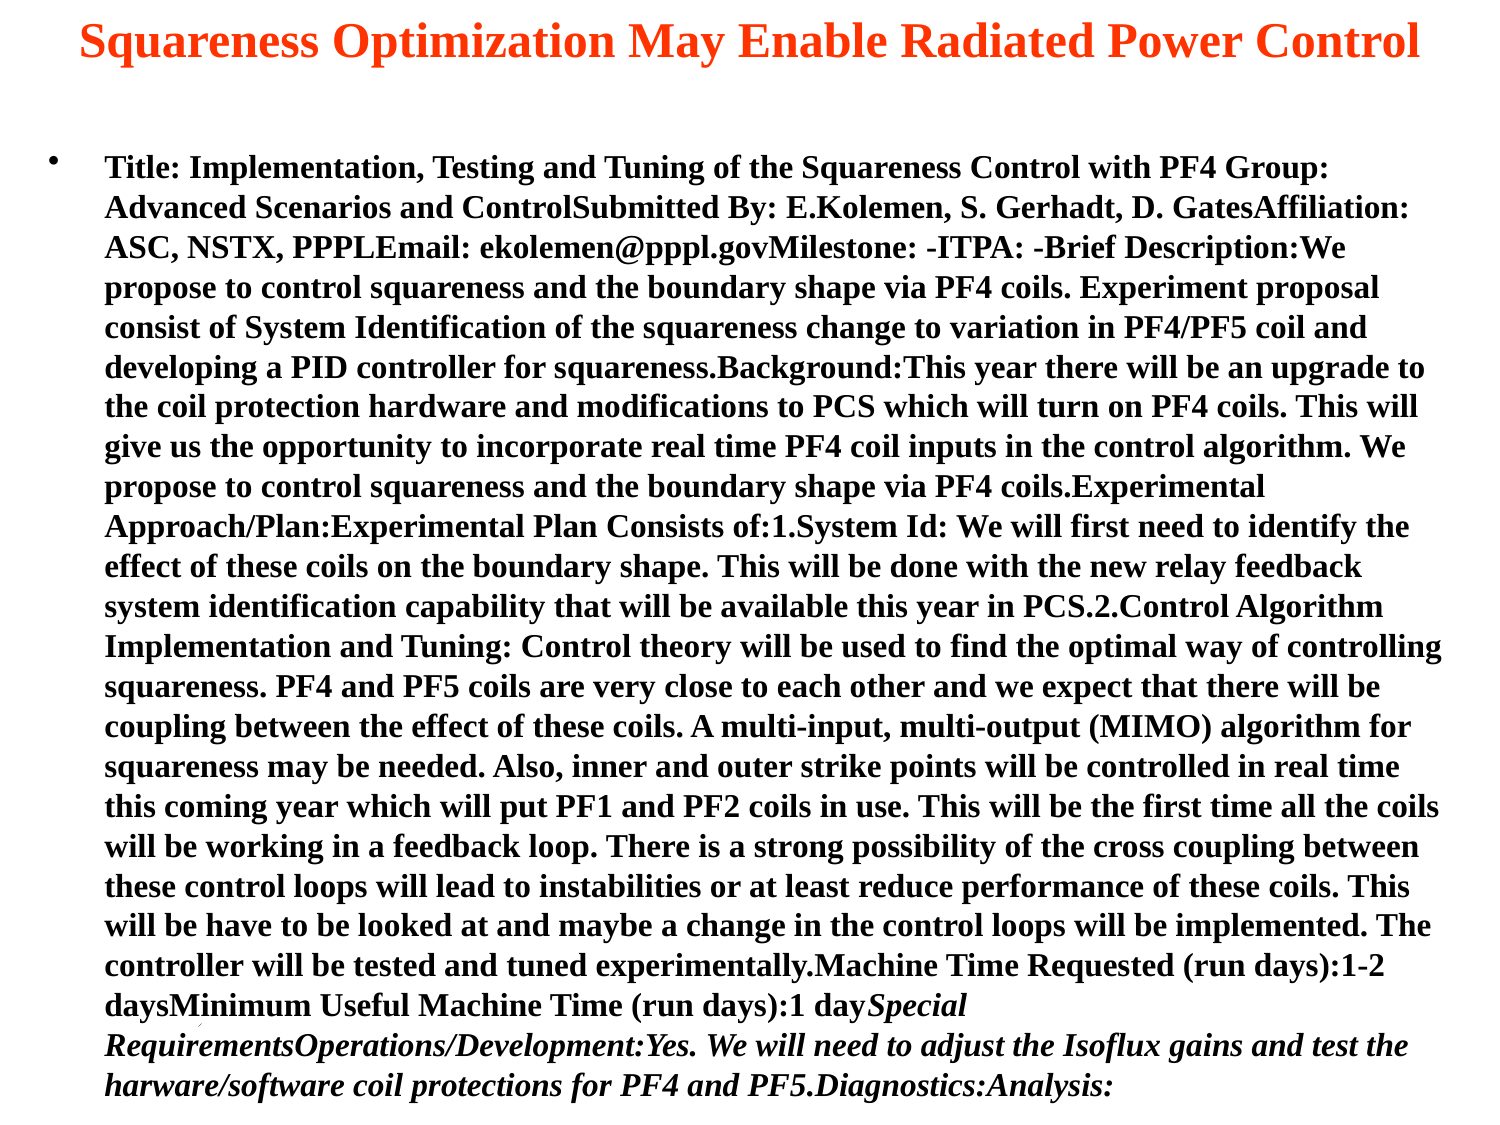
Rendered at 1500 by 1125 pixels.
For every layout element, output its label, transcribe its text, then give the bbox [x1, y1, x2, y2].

list Title: Implementation, Testing and Tuning of the Squareness Control with PF4 Group: Advanced Scenarios and ControlSubmitted By: E.Kolemen, S. Gerhadt, D. GatesAffiliation: ASC, NSTX, PPPLEmail: ekolemen@pppl.govMilestone: -ITPA: -Brief Description:We propose to control squareness and the boundary shape via PF4 coils. Experiment proposal consist of System Identification of the squareness change to variation in PF4/PF5 coil and developing a PID controller for squareness.Background:This year there will be an upgrade to the coil protection hardware and modifications to PCS which will turn on PF4 coils. This will give us the opportunity to incorporate real time PF4 coil inputs in the control algorithm. We propose to control squareness and the boundary shape via PF4 coils.Experimental Approach/Plan:Experimental Plan Consists of:1.System Id: We will first need to identify the effect of these coils on the boundary shape. This will be done with the new relay feedback system identification capability that will be available this year in PCS.2.Control Algorithm Implementation and Tuning: Control theory will be used to find the optimal way of controlling squareness. PF4 and PF5 coils are very close to each other and we expect that there will be coupling between the effect of these coils. A multi-input, multi-output (MIMO) algorithm for squareness may be needed. Also, inner and outer strike points will be controlled in real time this coming year which will put PF1 and PF2 coils in use. This will be the first time all the coils will be working in a feedback loop. There is a strong possibility of the cross coupling between these control loops will lead to instabilities or at least reduce performance of these coils. This will be have to be looked at and maybe a change in the control loops will be implemented. The controller will be tested and tuned experimentally.Machine Time Requested (run days):1-2 daysMinimum Useful Machine Time (run days):1 daySpecial RequirementsOperations/Development:Yes. We will need to adjust the Isoflux gains and test the harware/software coil protections for PF4 and PF5.Diagnostics:Analysis: [32, 137, 1471, 951]
text_box Squareness Optimization May Enable Radiated Power Control [0, 0, 1500, 104]
